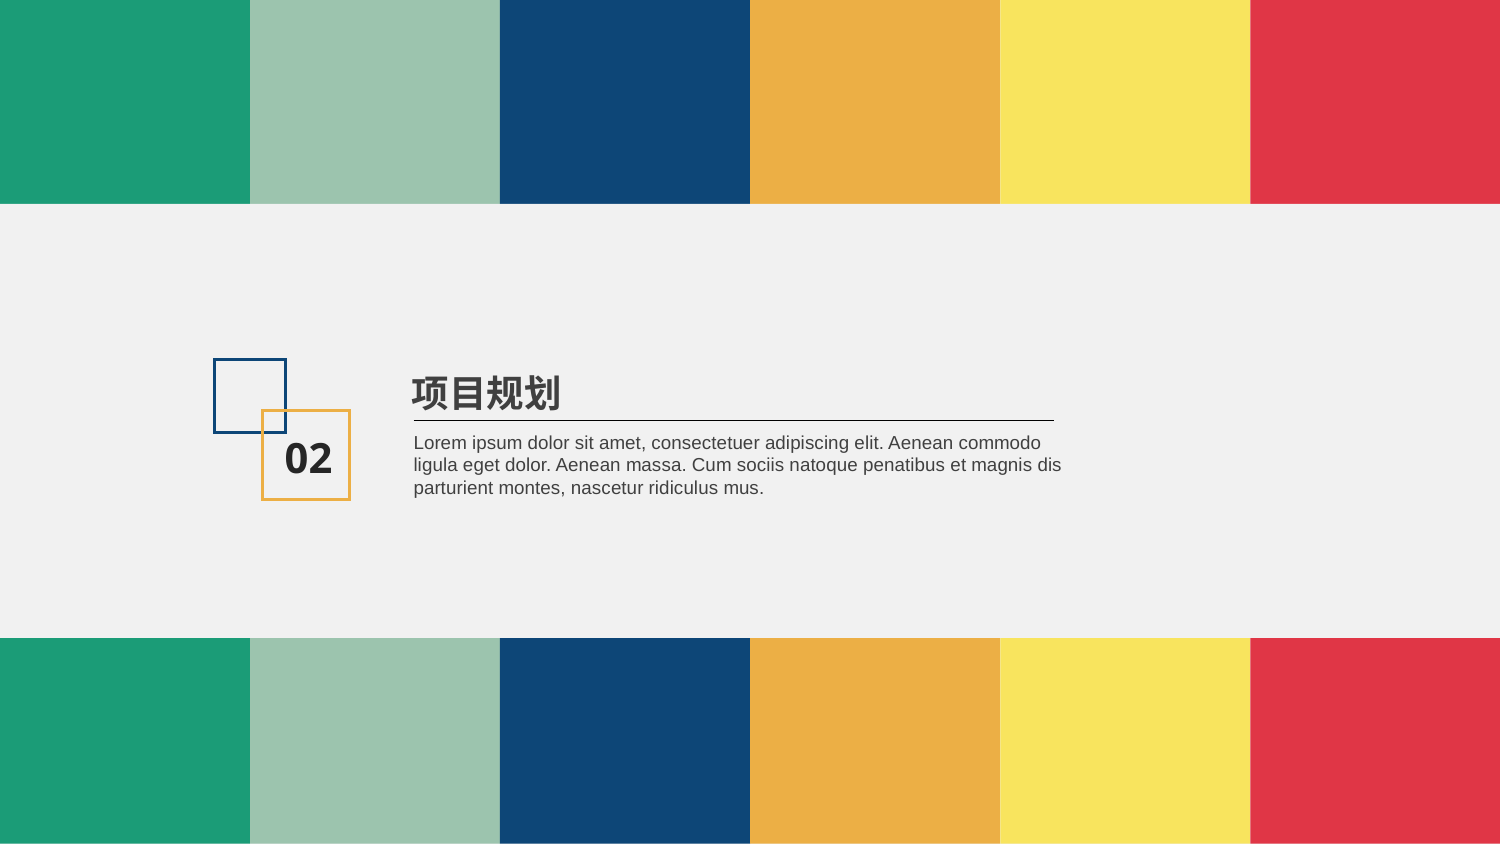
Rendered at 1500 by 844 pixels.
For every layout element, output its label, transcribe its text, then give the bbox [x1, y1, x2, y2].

text_box Lorem ipsum dolor sit amet, consectetuer adipiscing elit. Aenean commodo ligula eget dolor. Aenean massa. Cum sociis natoque penatibus et magnis dis parturient montes, nascetur ridiculus mus. [398, 423, 1094, 506]
text_box 项目规划 [397, 362, 577, 423]
text_box [0, 203, 1500, 638]
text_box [214, 359, 351, 500]
